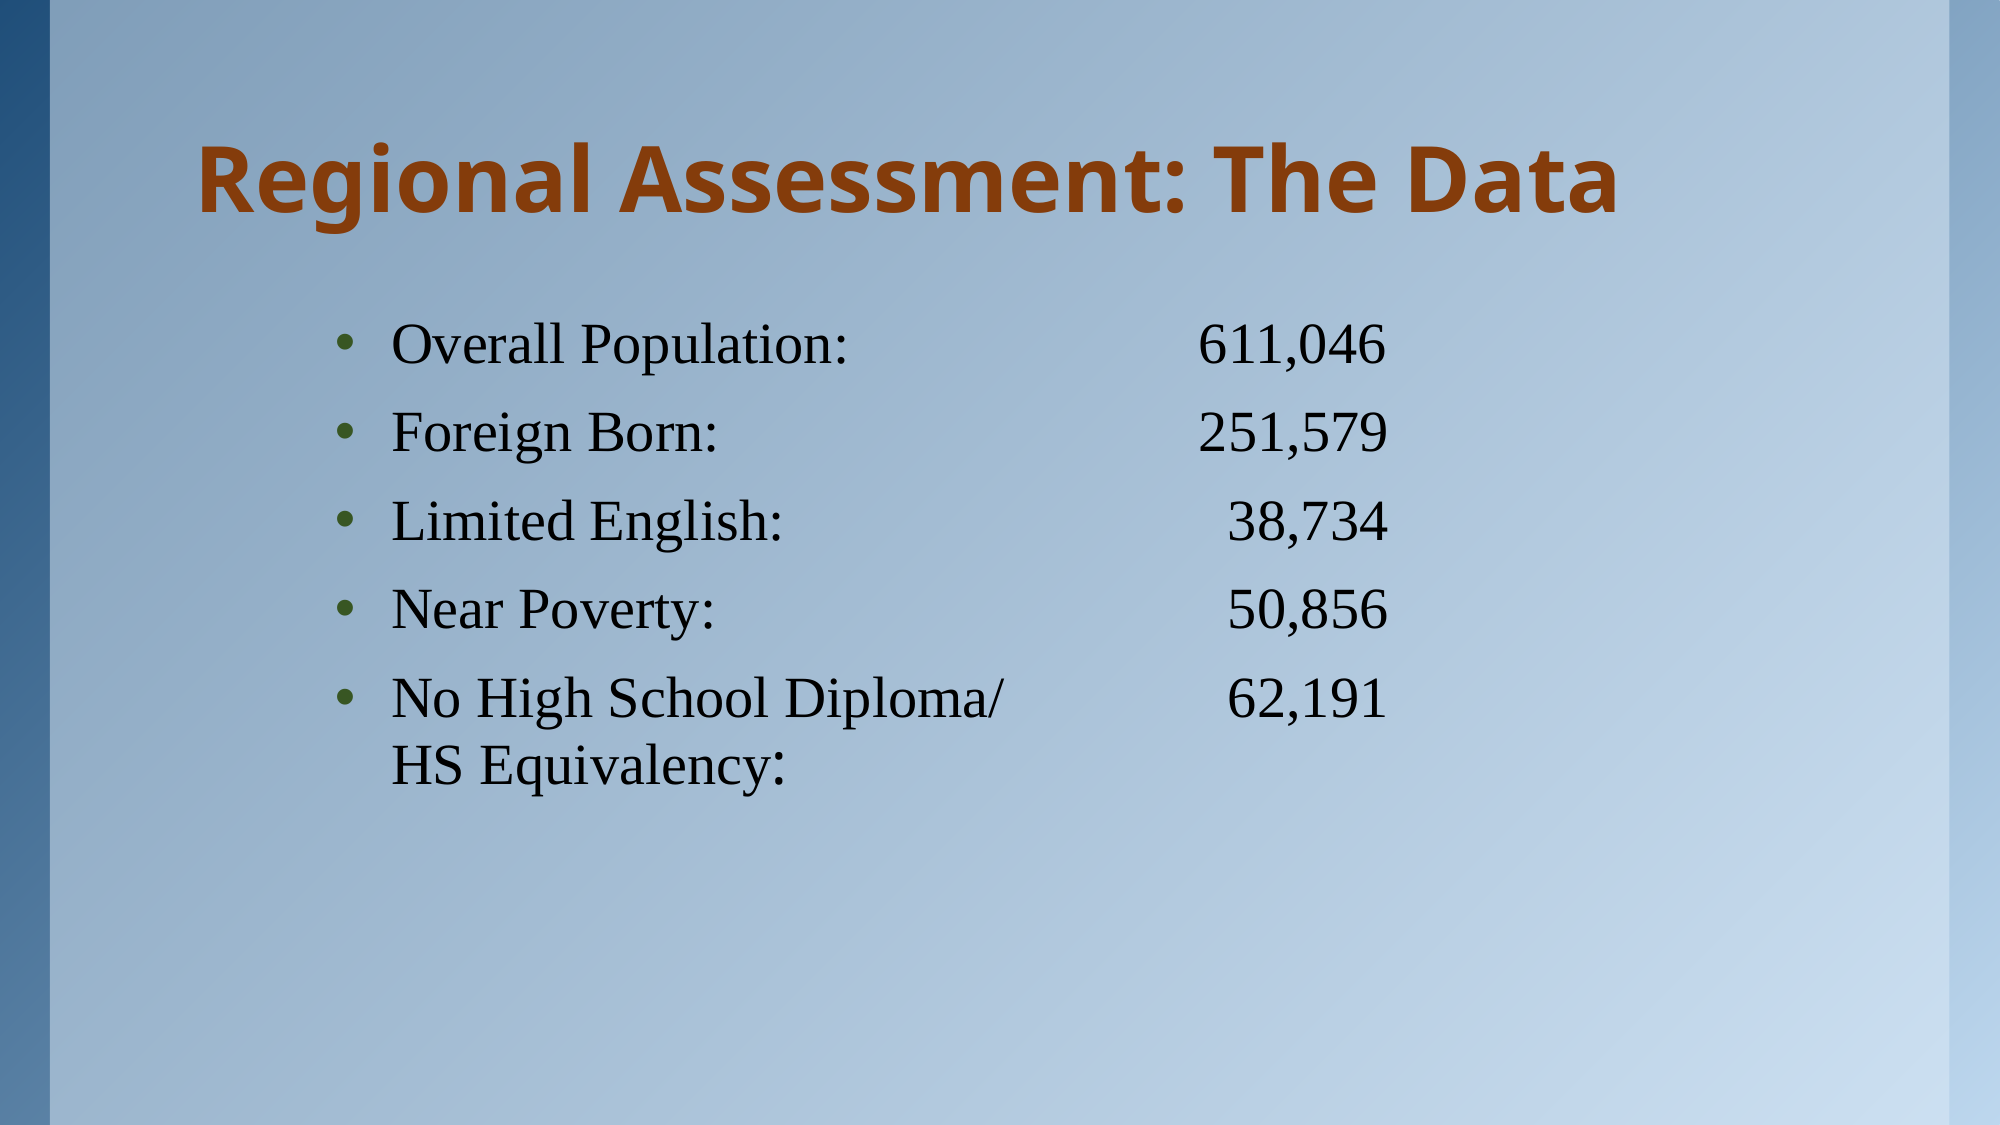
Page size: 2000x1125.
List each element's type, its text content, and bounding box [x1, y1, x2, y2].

title Regional Assessment: The Data [174, 12, 1841, 242]
list Overall Population: 611,046 Foreign Born: 251,579 Limited English: 38,734 Near Poverty: 50,856 No High School Diploma/ 62,191 HS Equivalency: [174, 299, 1841, 1034]
